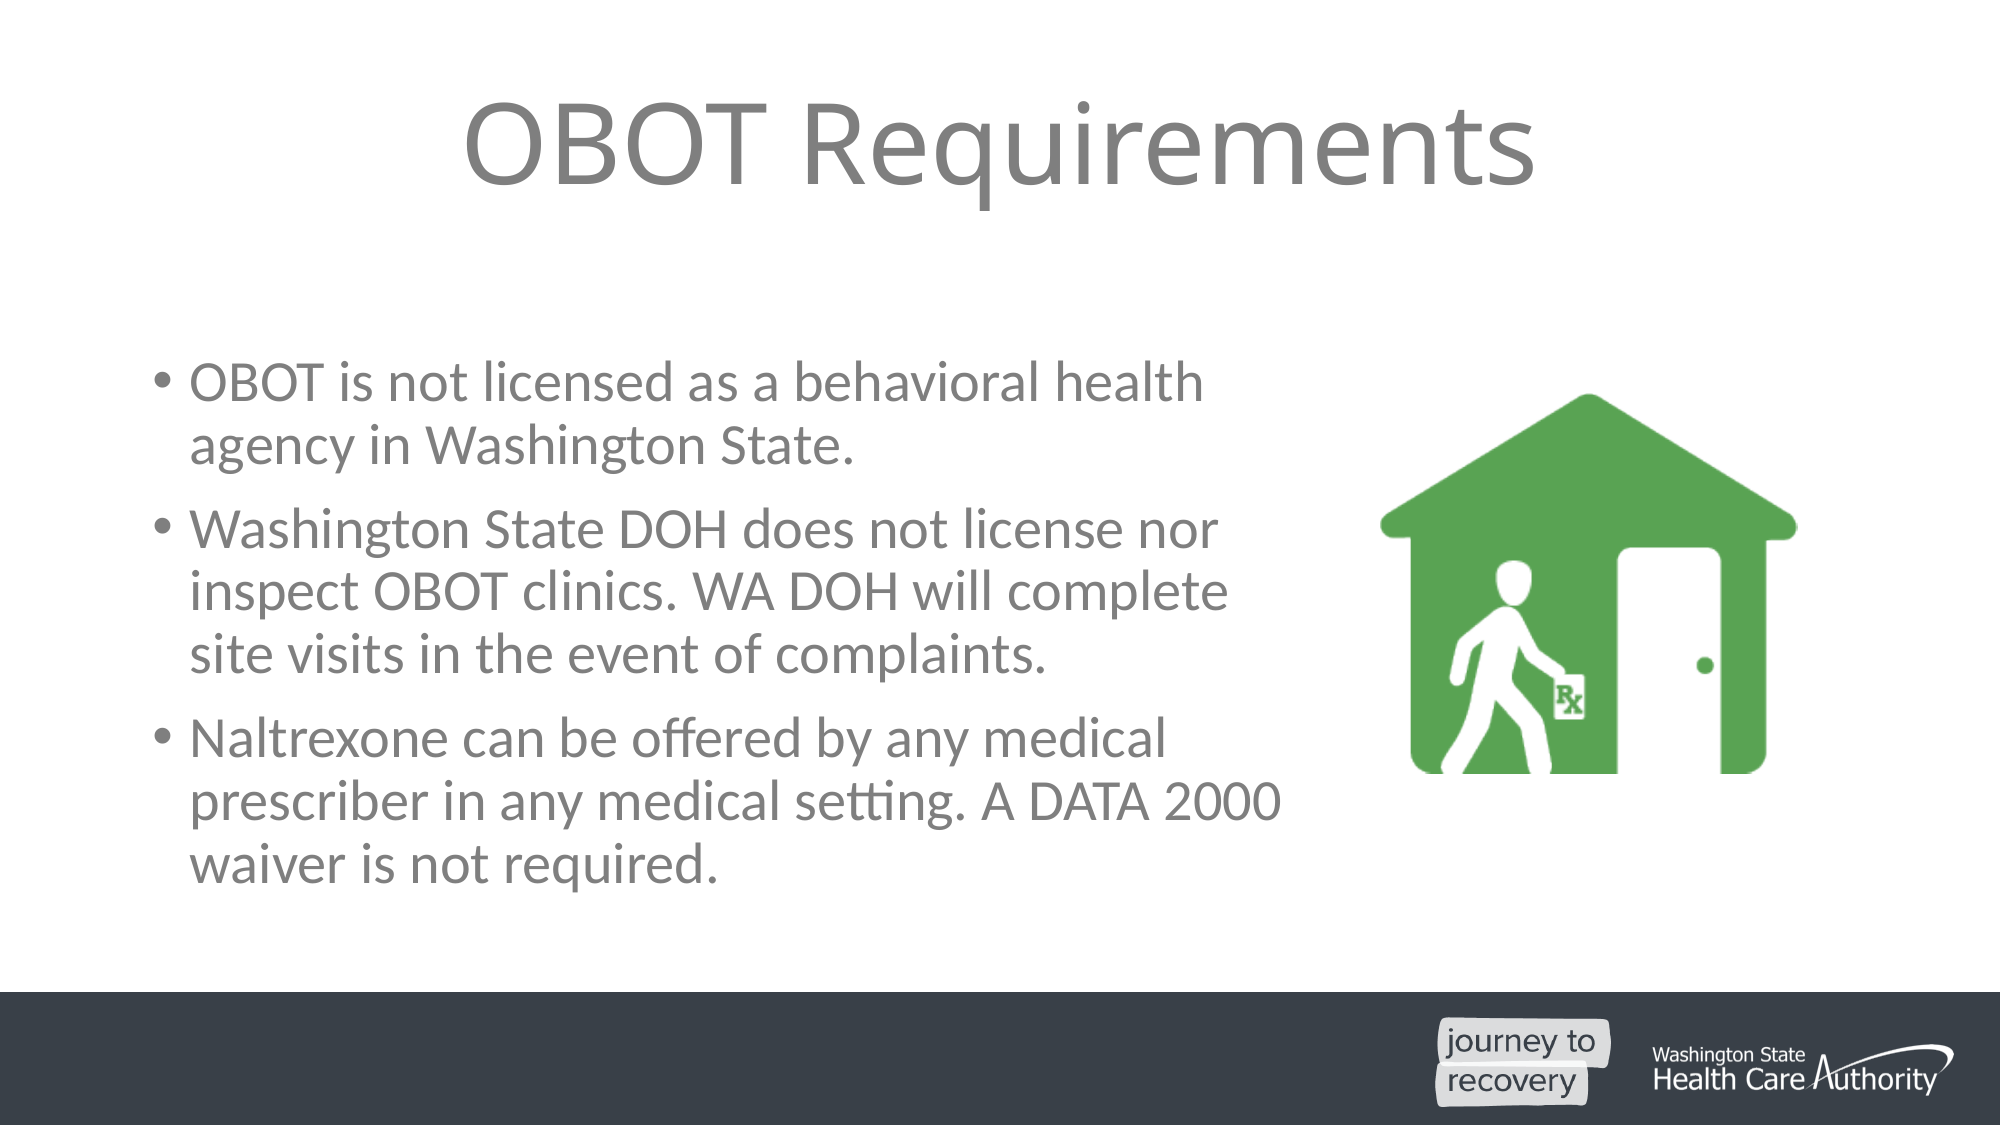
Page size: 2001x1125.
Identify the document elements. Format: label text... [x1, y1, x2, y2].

picture [1380, 393, 1798, 774]
list OBOT is not licensed as a behavioral health agency in Washington State. Washington State DOH does not license nor inspect OBOT clinics. WA DOH will complete site visits in the event of complaints. Naltrexone can be offered by any medical prescriber in any medical setting. A DATA 2000 waiver is not required. [137, 343, 1311, 921]
picture [1435, 1017, 1611, 1107]
title OBOT Requirements [137, 35, 1863, 261]
picture [1652, 1044, 1954, 1096]
